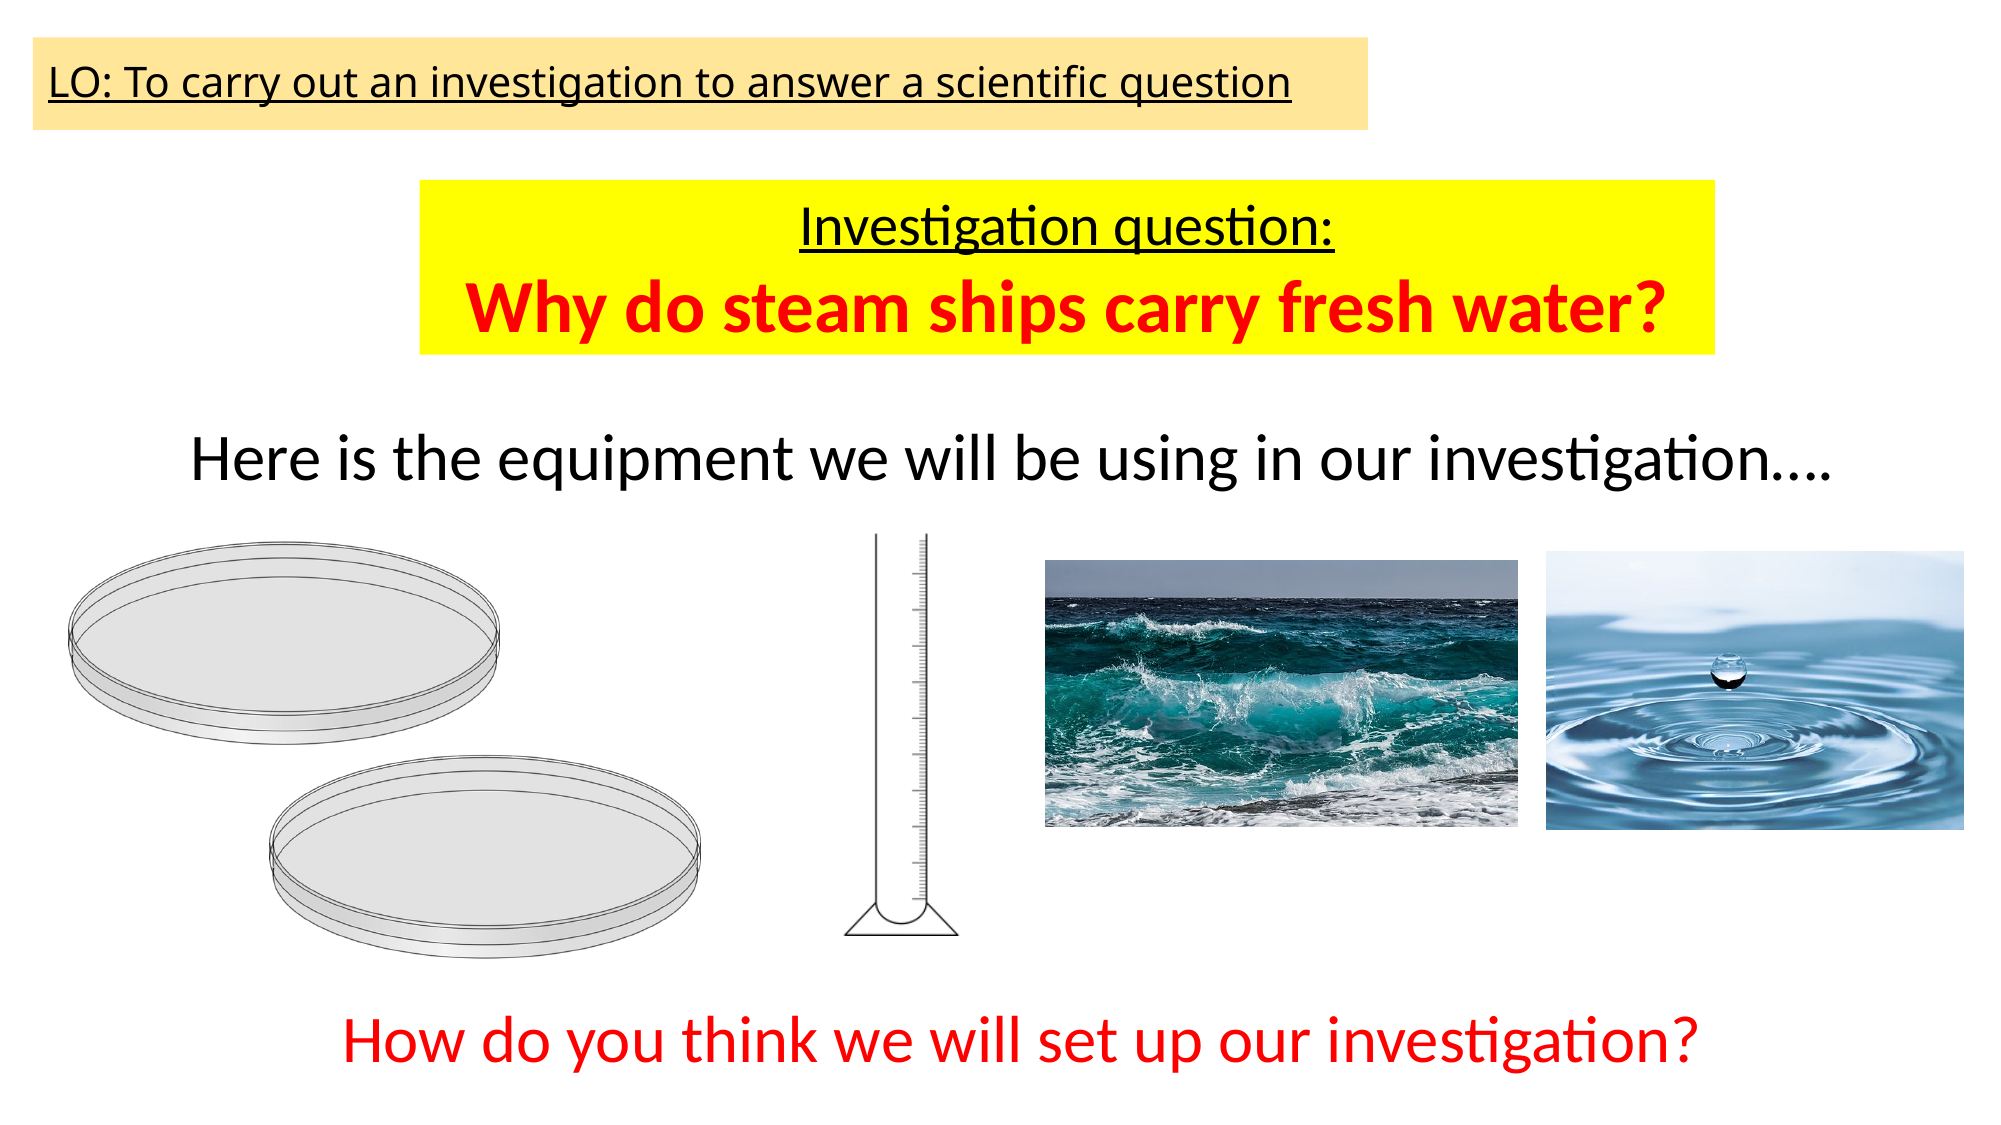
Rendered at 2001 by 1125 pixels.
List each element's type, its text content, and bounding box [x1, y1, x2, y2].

text_box How do you think we will set up our investigation? [125, 988, 1918, 1083]
text_box Here is the equipment we will be using in our investigation…. [124, 406, 1917, 502]
picture [1045, 560, 1518, 827]
picture [1546, 551, 1964, 830]
text_box LO: To carry out an investigation to answer a scientific question [32, 37, 1368, 130]
picture [67, 535, 701, 965]
picture [801, 533, 1002, 936]
text_box Investigation question: Why do steam ships carry fresh water? [419, 179, 1715, 355]
